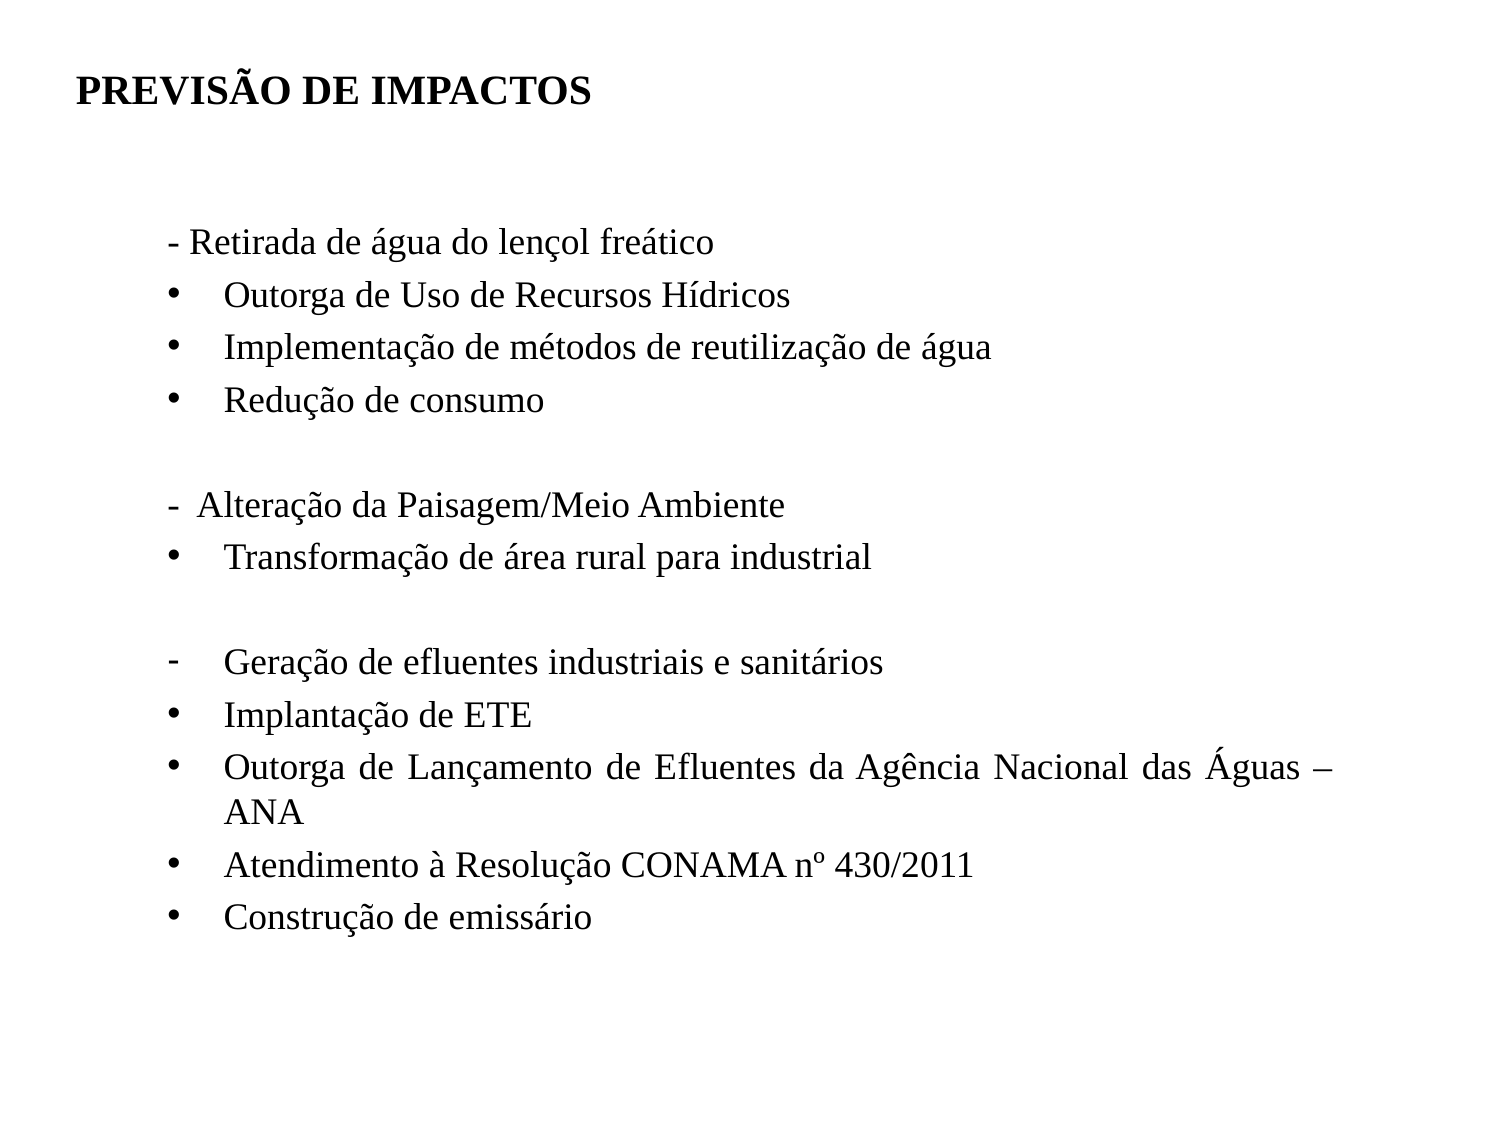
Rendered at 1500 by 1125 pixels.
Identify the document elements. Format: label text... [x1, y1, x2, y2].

list - Retirada de água do lençol freático Outorga de Uso de Recursos Hídricos Implementação de métodos de reutilização de água Redução de consumo - Alteração da Paisagem/Meio Ambiente Transformação de área rural para industrial Geração de efluentes industriais e sanitários Implantação de ETE Outorga de Lançamento de Efluentes da Agência Nacional das Águas – ANA Atendimento à Resolução CONAMA nº 430/2011 Construção de emissário [152, 157, 1350, 1020]
text_box PREVISÃO DE IMPACTOS [0, 46, 668, 129]
